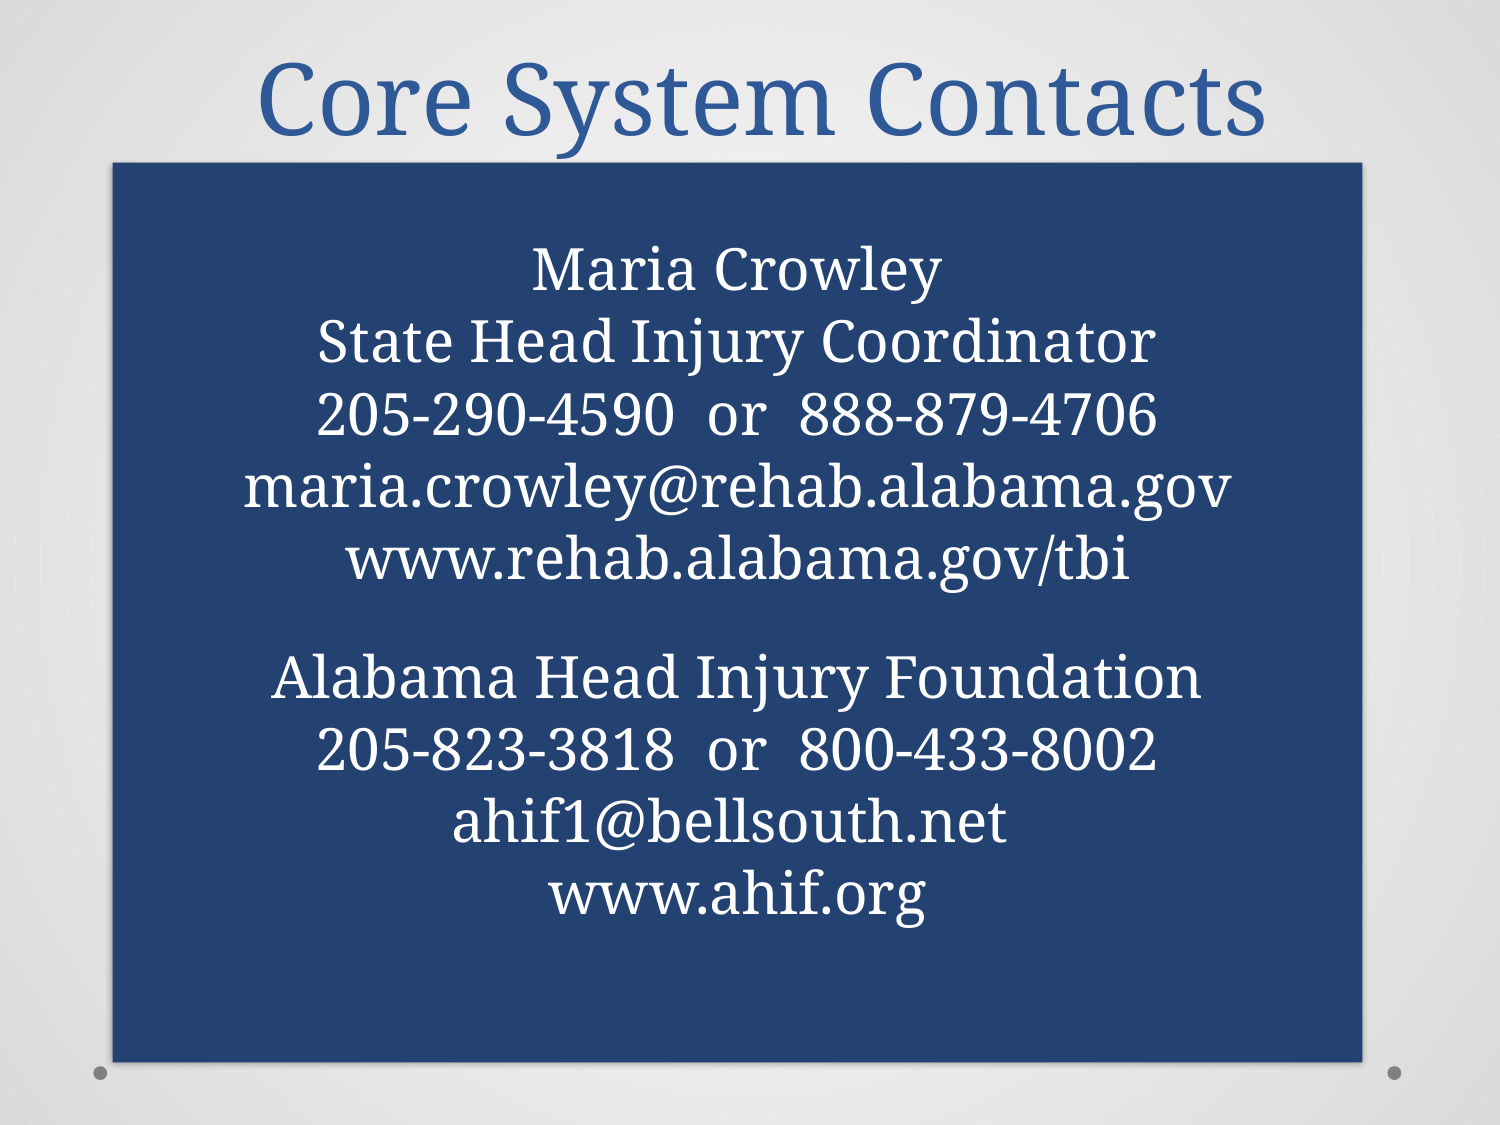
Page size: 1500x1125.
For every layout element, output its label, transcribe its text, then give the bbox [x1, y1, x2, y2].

title Core System Contacts [87, 37, 1438, 163]
list Maria Crowley State Head Injury Coordinator 205-290-4590 or 888-879-4706 maria.crowley@rehab.alabama.gov www.rehab.alabama.gov/tbi Alabama Head Injury Foundation 205-823-3818 or 800-433-8002 ahif1@bellsouth.net www.ahif.org [112, 162, 1363, 1063]
